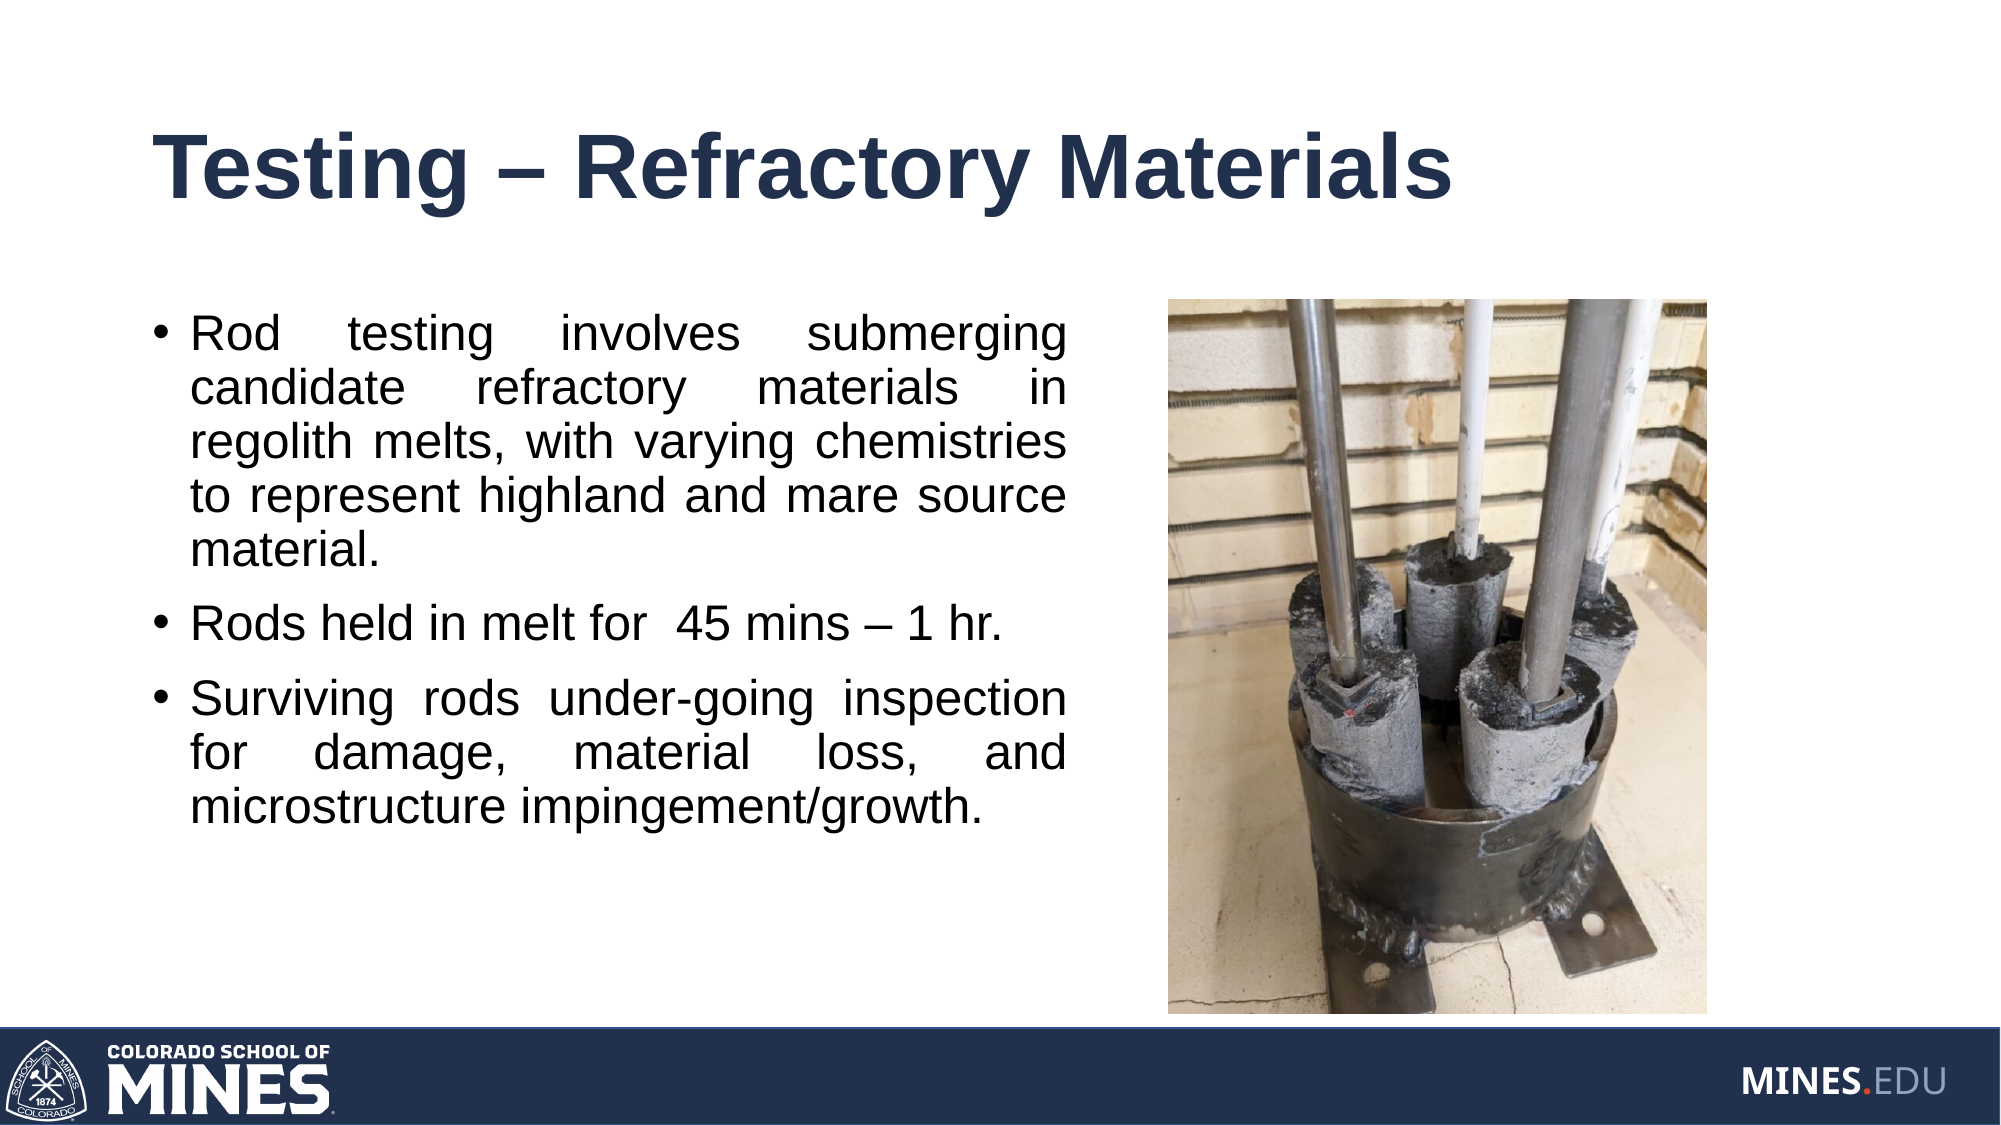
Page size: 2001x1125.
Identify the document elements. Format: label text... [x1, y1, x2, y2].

title Testing – Refractory Materials [137, 59, 1863, 278]
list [1168, 299, 1707, 1014]
list Rod testing involves submerging candidate refractory materials in regolith melts, with varying chemistries to represent highland and mare source material. Rods held in melt for 45 mins – 1 hr. Surviving rods under-going inspection for damage, material loss, and microstructure impingement/growth. [137, 299, 1084, 1014]
picture [0, 1009, 363, 1125]
